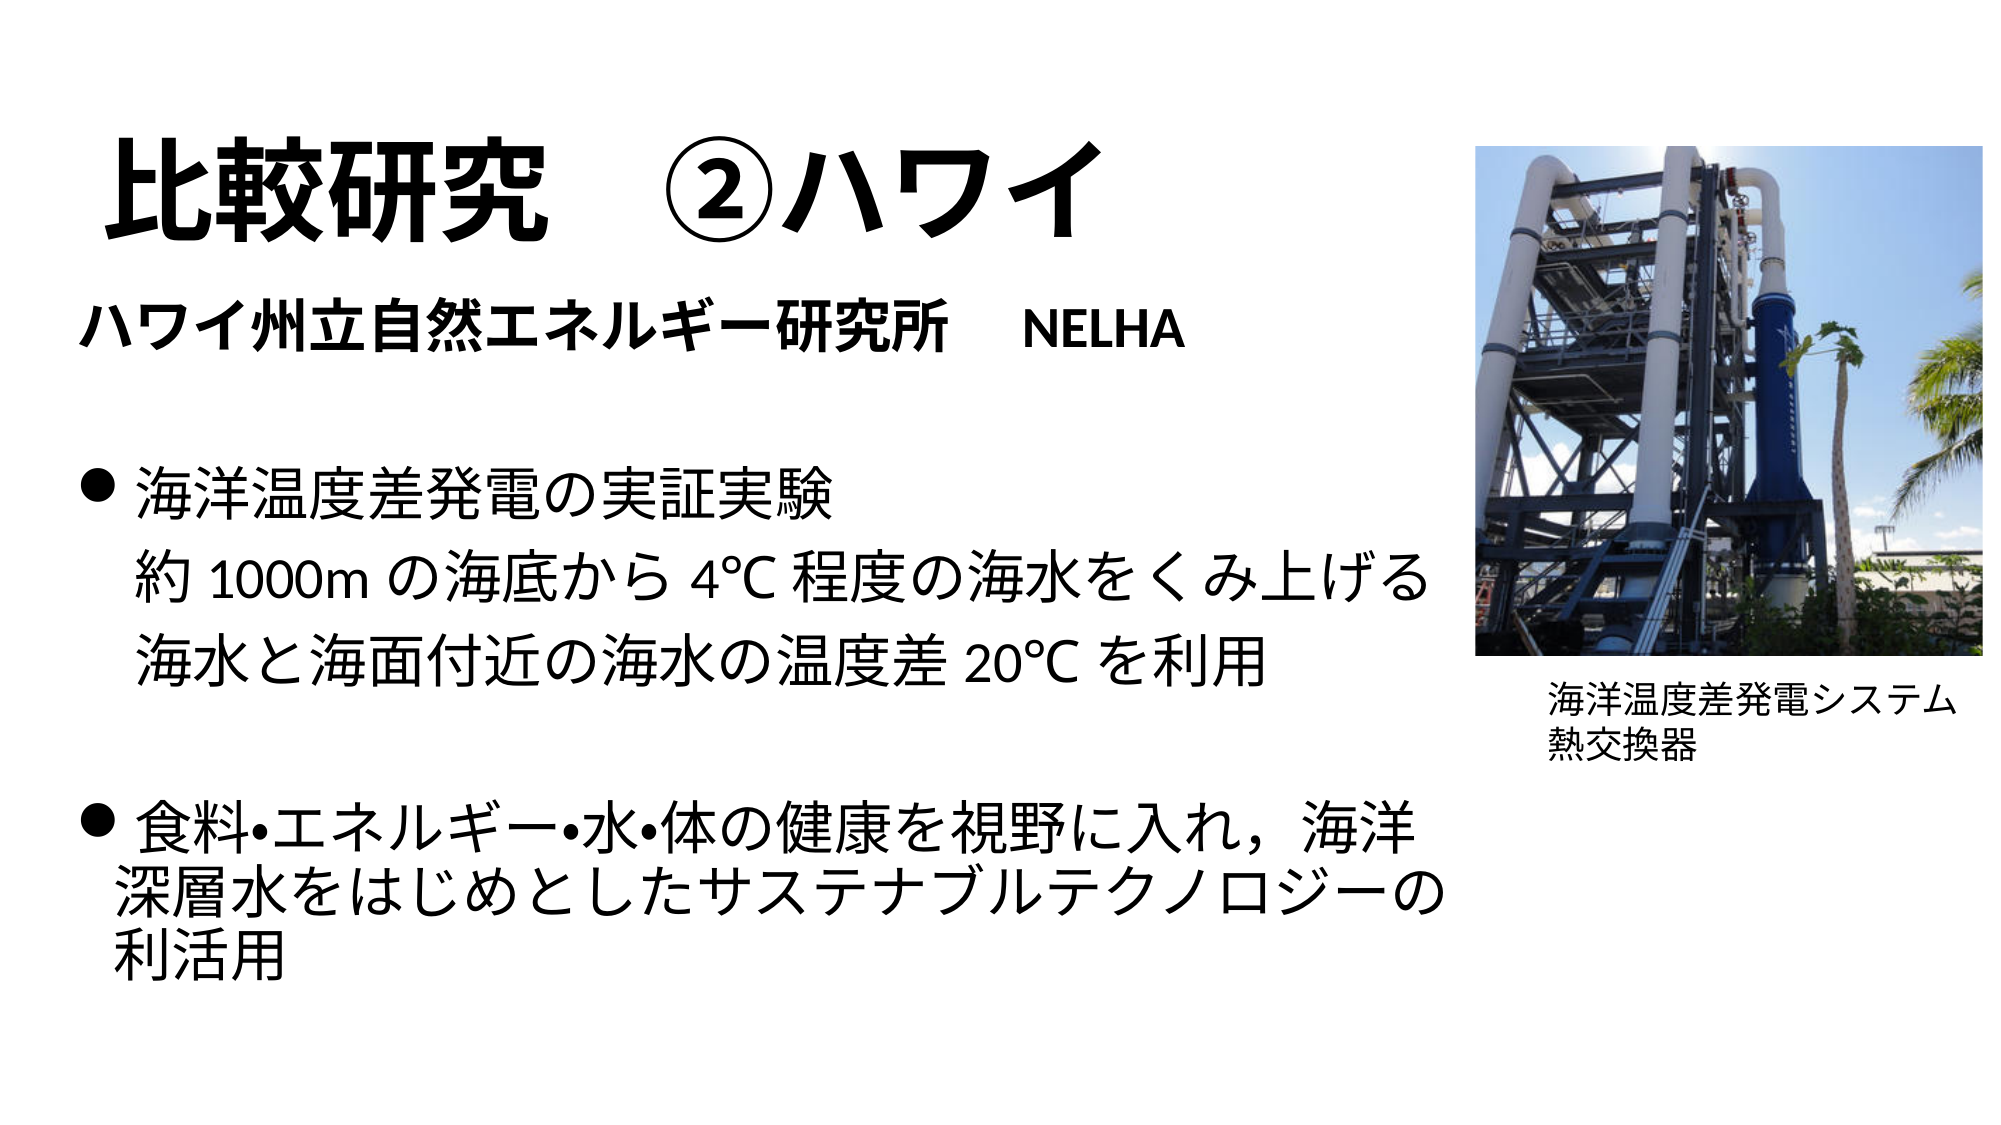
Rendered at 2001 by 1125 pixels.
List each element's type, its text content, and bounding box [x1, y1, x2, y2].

list ハワイ州立自然エネルギー研究所 NELHA 海洋温度差発電の実証実験 約1000mの海底から4℃程度の海水をくみ上げる 海水と海面付近の海水の温度差20℃を利用 食料・エネルギー・水・体の健康を視野に入れ，海洋深層水をはじめとしたサステナブルテクノロジーの利活用 [60, 289, 1469, 1049]
picture [1475, 146, 1983, 656]
text_box 海洋温度差発電システム 熱交換器 [1533, 668, 2000, 774]
title 比較研究 ②ハワイ [86, 28, 1894, 265]
